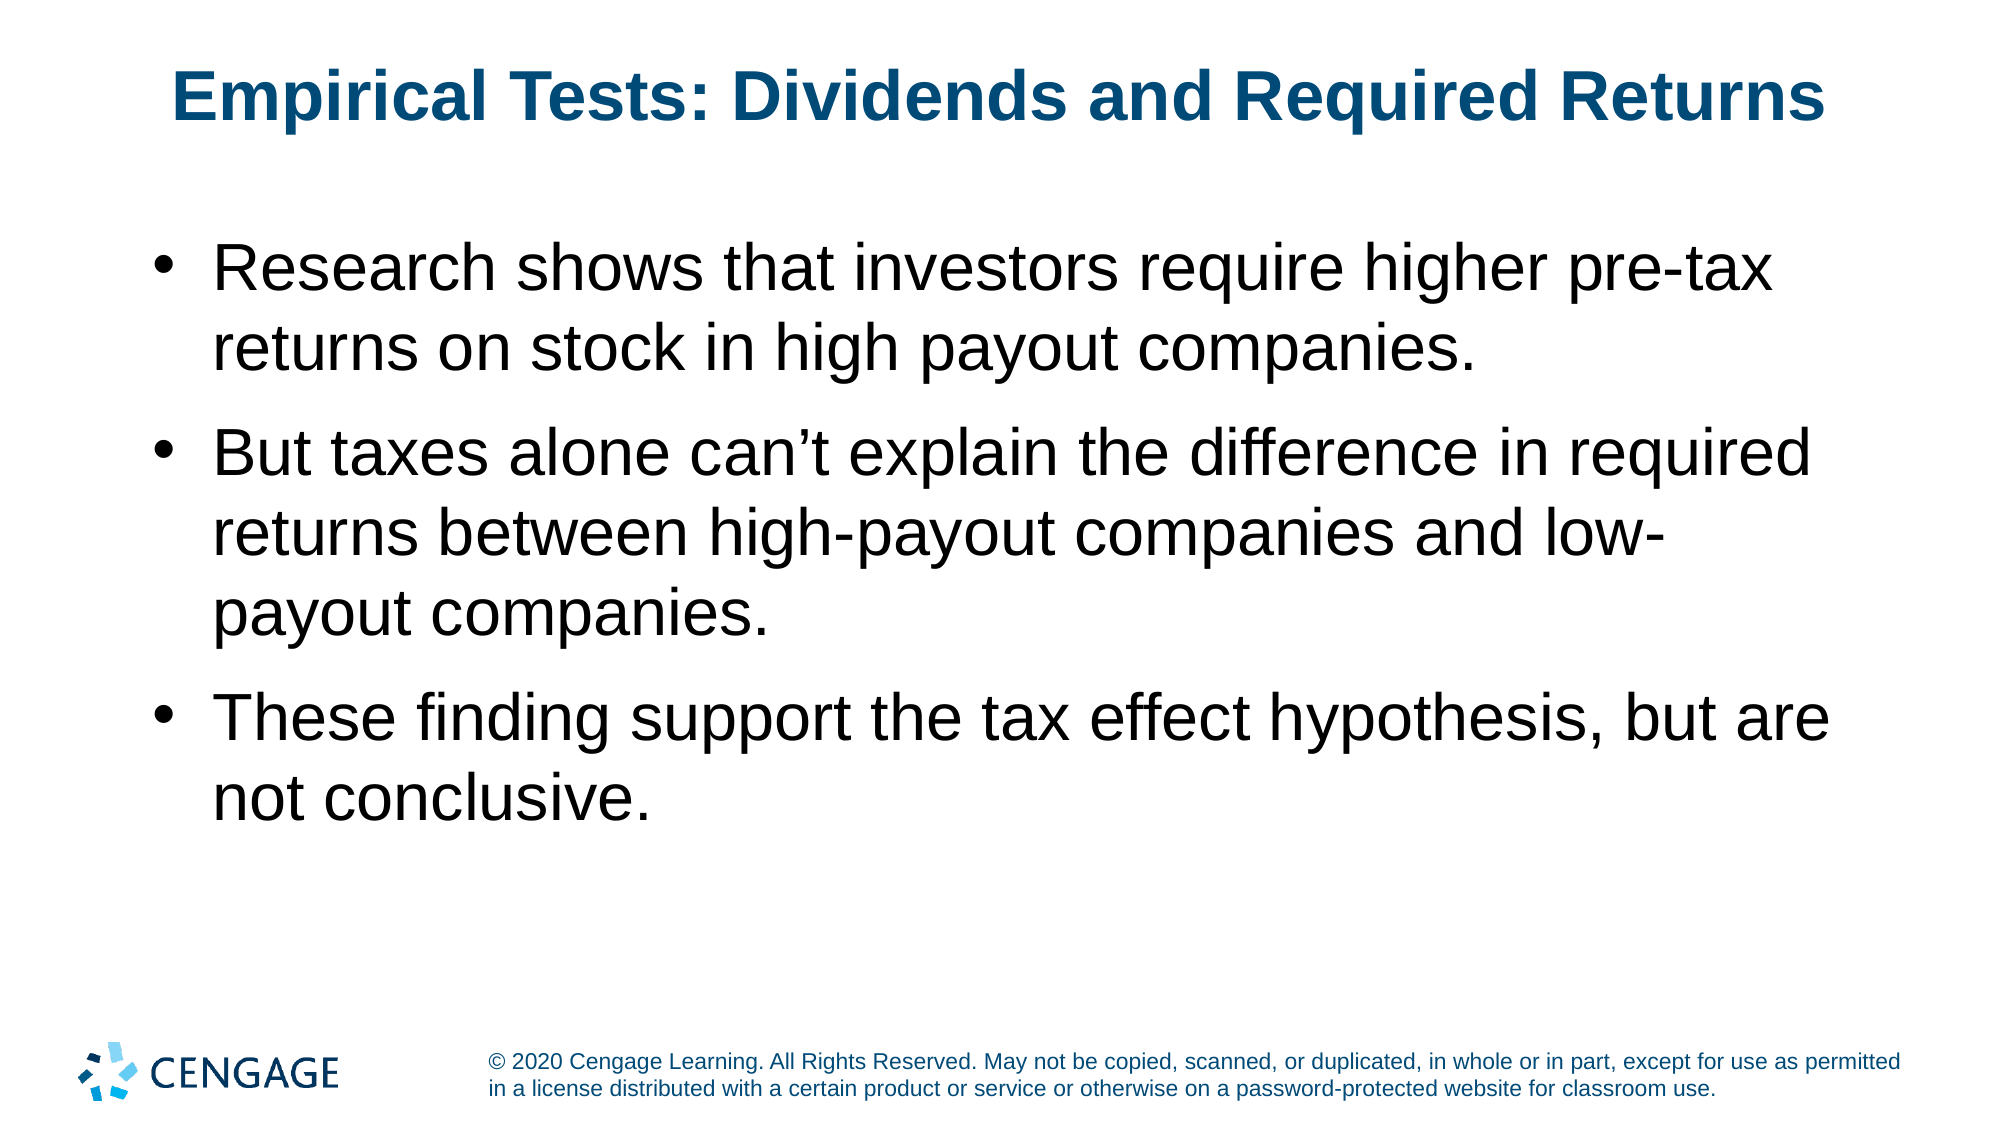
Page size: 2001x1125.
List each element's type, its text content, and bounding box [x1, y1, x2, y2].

title Empirical Tests: Dividends and Required Returns [137, 22, 1863, 173]
list Research shows that investors require higher pre-tax returns on stock in high payout companies. But taxes alone can’t explain the difference in required returns between high-payout companies and low-payout companies. These finding support the tax effect hypothesis, but are not conclusive. [137, 216, 1863, 997]
picture [78, 1042, 338, 1101]
